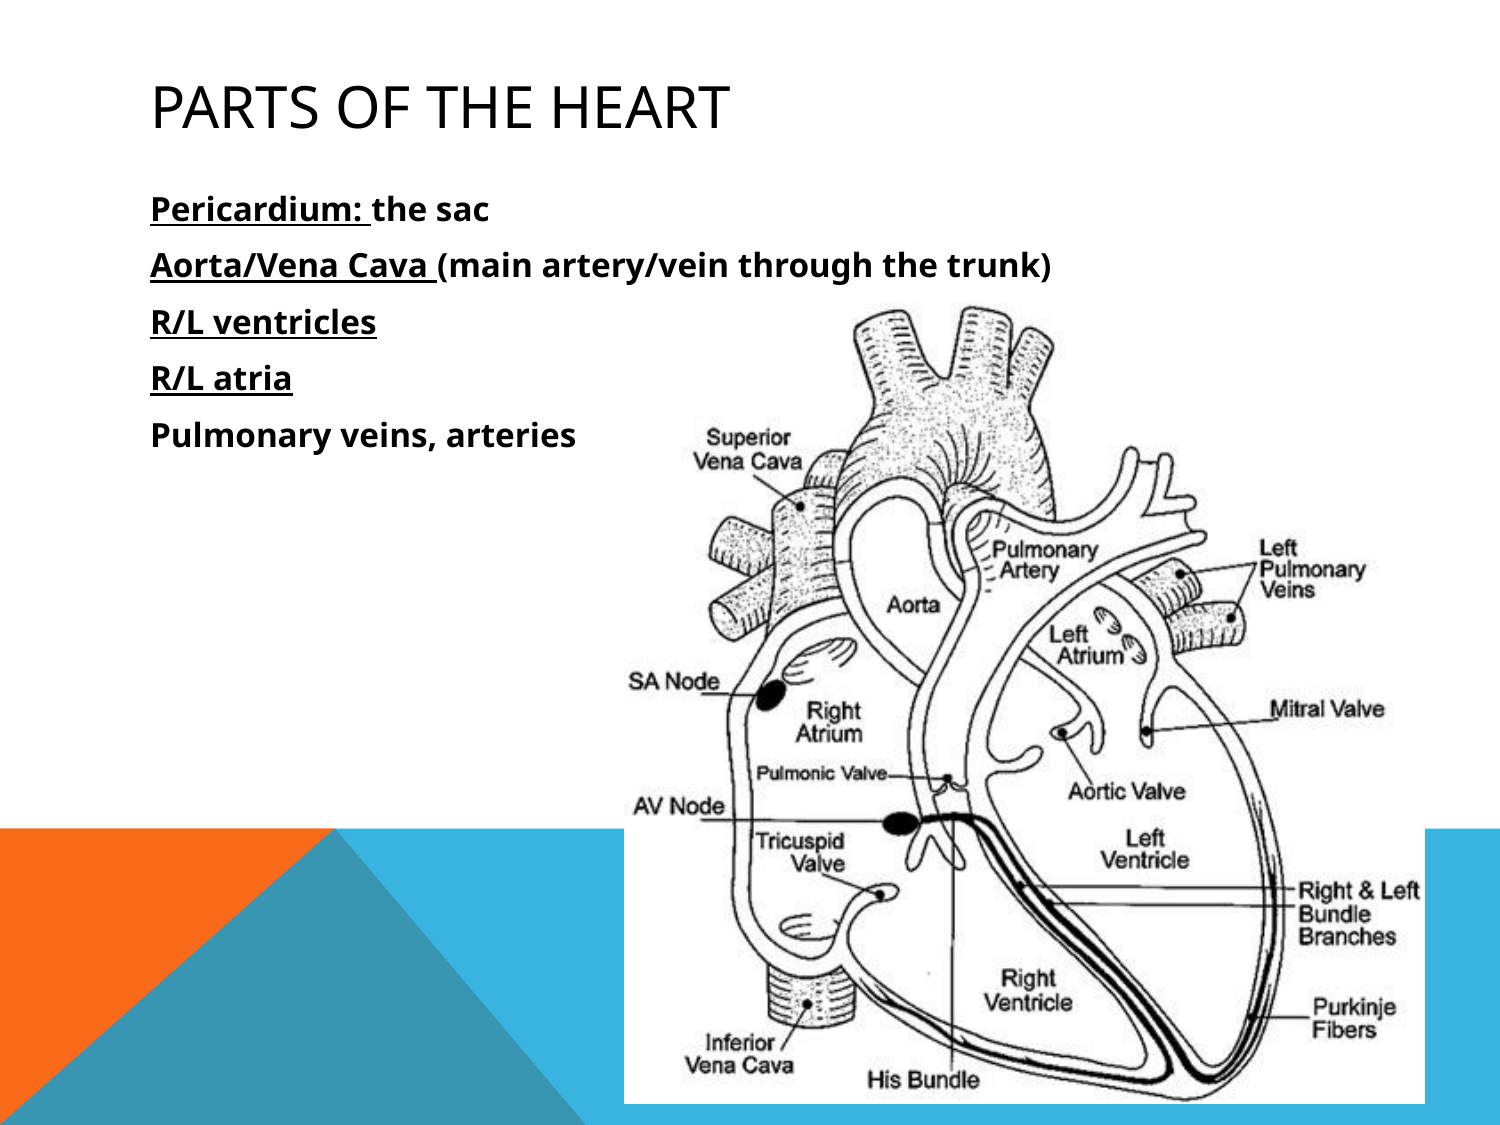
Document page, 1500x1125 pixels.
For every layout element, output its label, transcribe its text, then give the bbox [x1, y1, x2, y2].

title Parts of the heart [135, 60, 1369, 150]
list Pericardium: the sac Aorta/Vena Cava (main artery/vein through the trunk) R/L ventricles R/L atria Pulmonary veins, arteries [135, 180, 1369, 963]
picture [624, 302, 1426, 1104]
